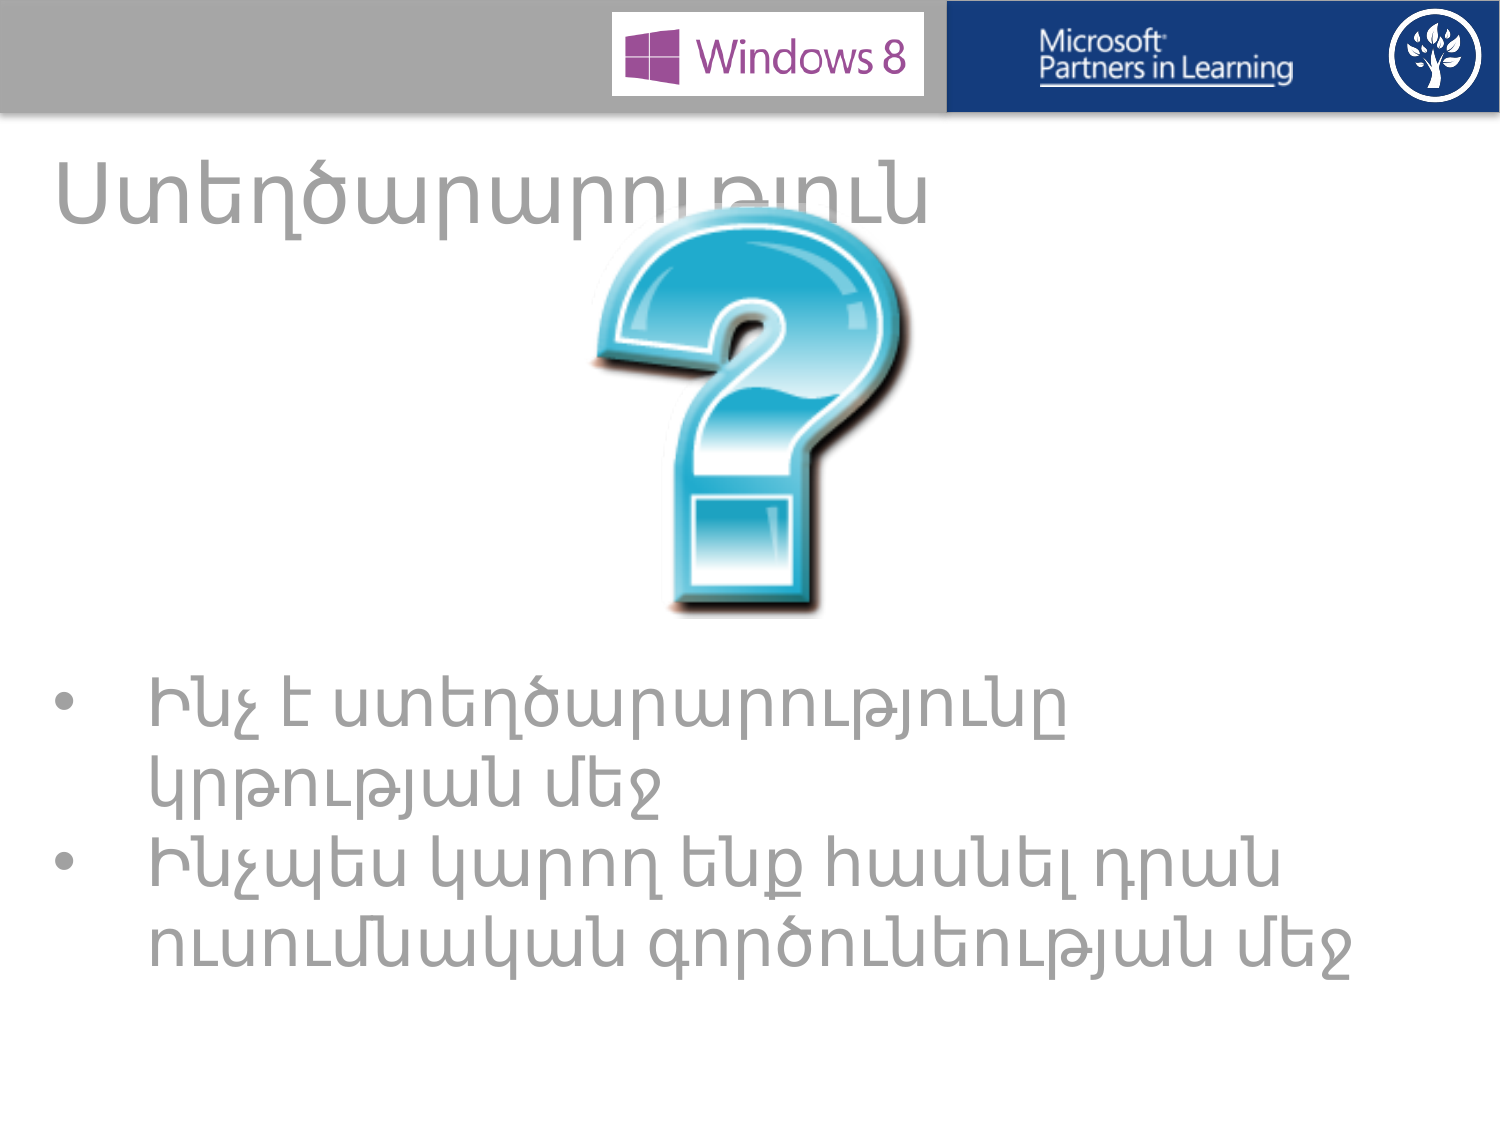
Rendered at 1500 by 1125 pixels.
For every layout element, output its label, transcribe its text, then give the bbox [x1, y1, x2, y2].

title Ստեղծարարություն [37, 132, 1388, 320]
picture [612, 12, 924, 96]
picture [1388, 8, 1482, 103]
picture [1040, 27, 1293, 87]
picture [542, 203, 958, 620]
text_box Ինչ է ստեղծարարությունը կրթության մեջ Ինչպես կարող ենք հասնել դրան ուսումնական գործունեության մեջ [37, 652, 1477, 841]
